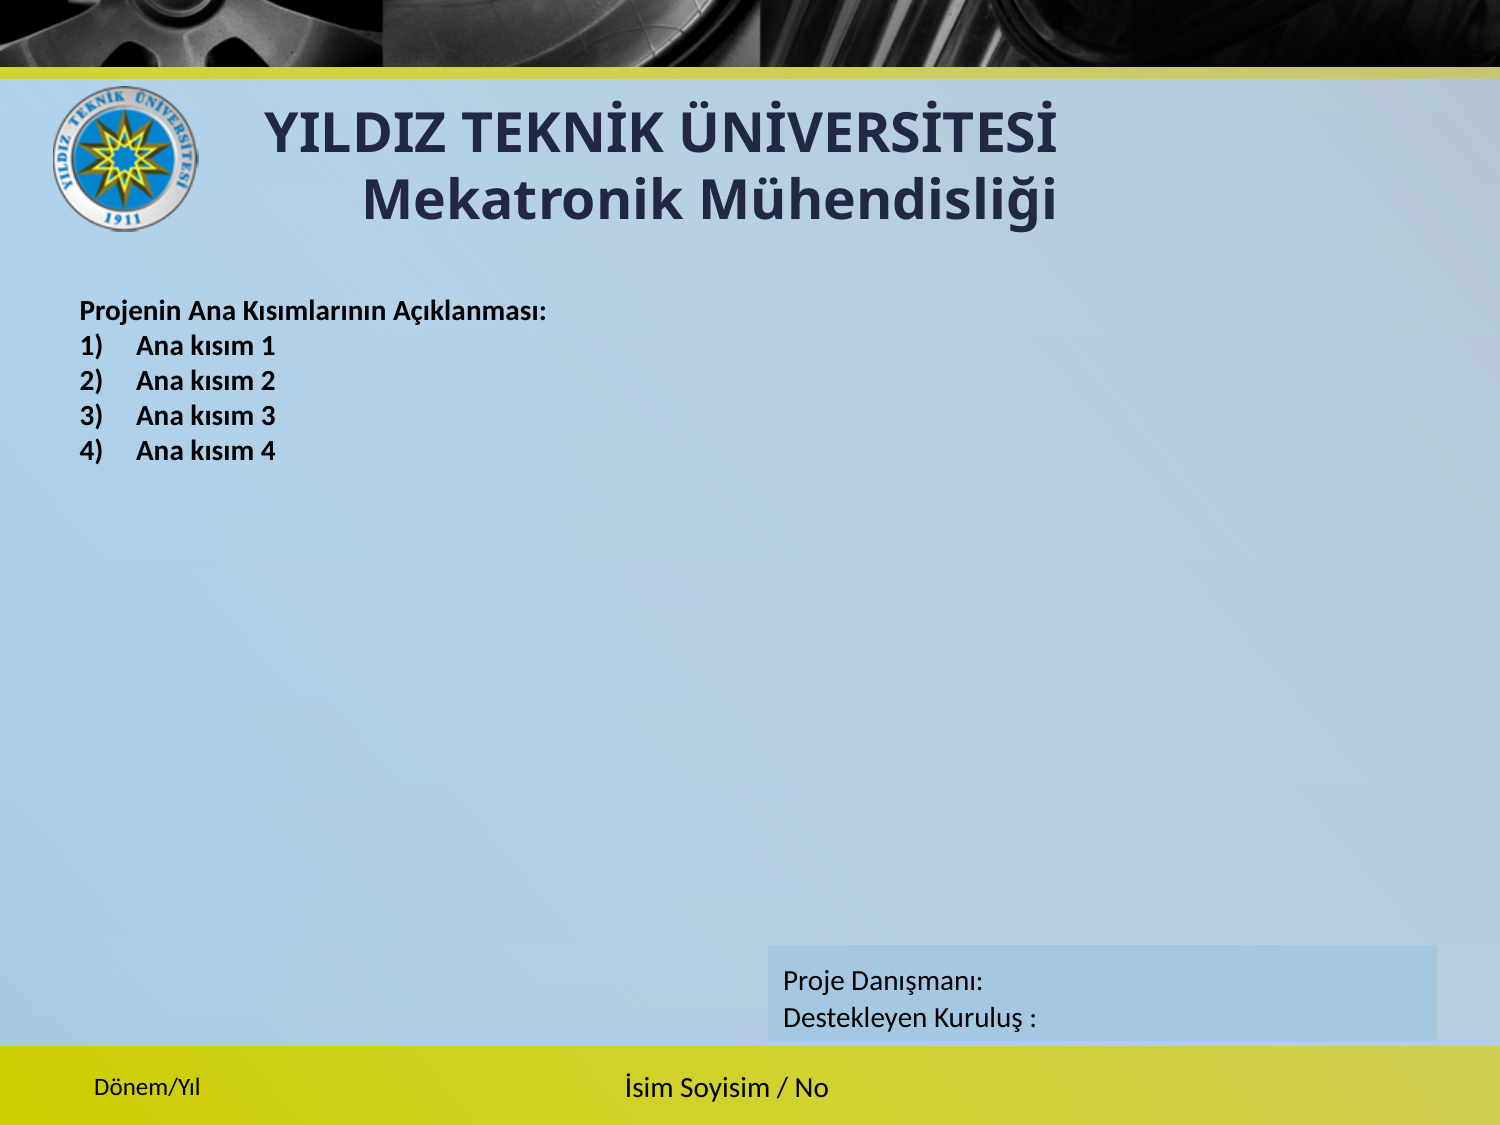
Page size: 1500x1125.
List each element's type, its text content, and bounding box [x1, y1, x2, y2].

text_box Proje Danışmanı: Destekleyen Kuruluş : [768, 945, 1438, 1041]
footer İsim Soyisim / No [454, 1058, 1000, 1114]
text_box Projenin Ana Kısımlarının Açıklanması: Ana kısım 1 Ana kısım 2 Ana kısım 3 Ana kısım 4 [64, 284, 1431, 474]
picture [0, 0, 1500, 67]
picture [53, 86, 199, 232]
